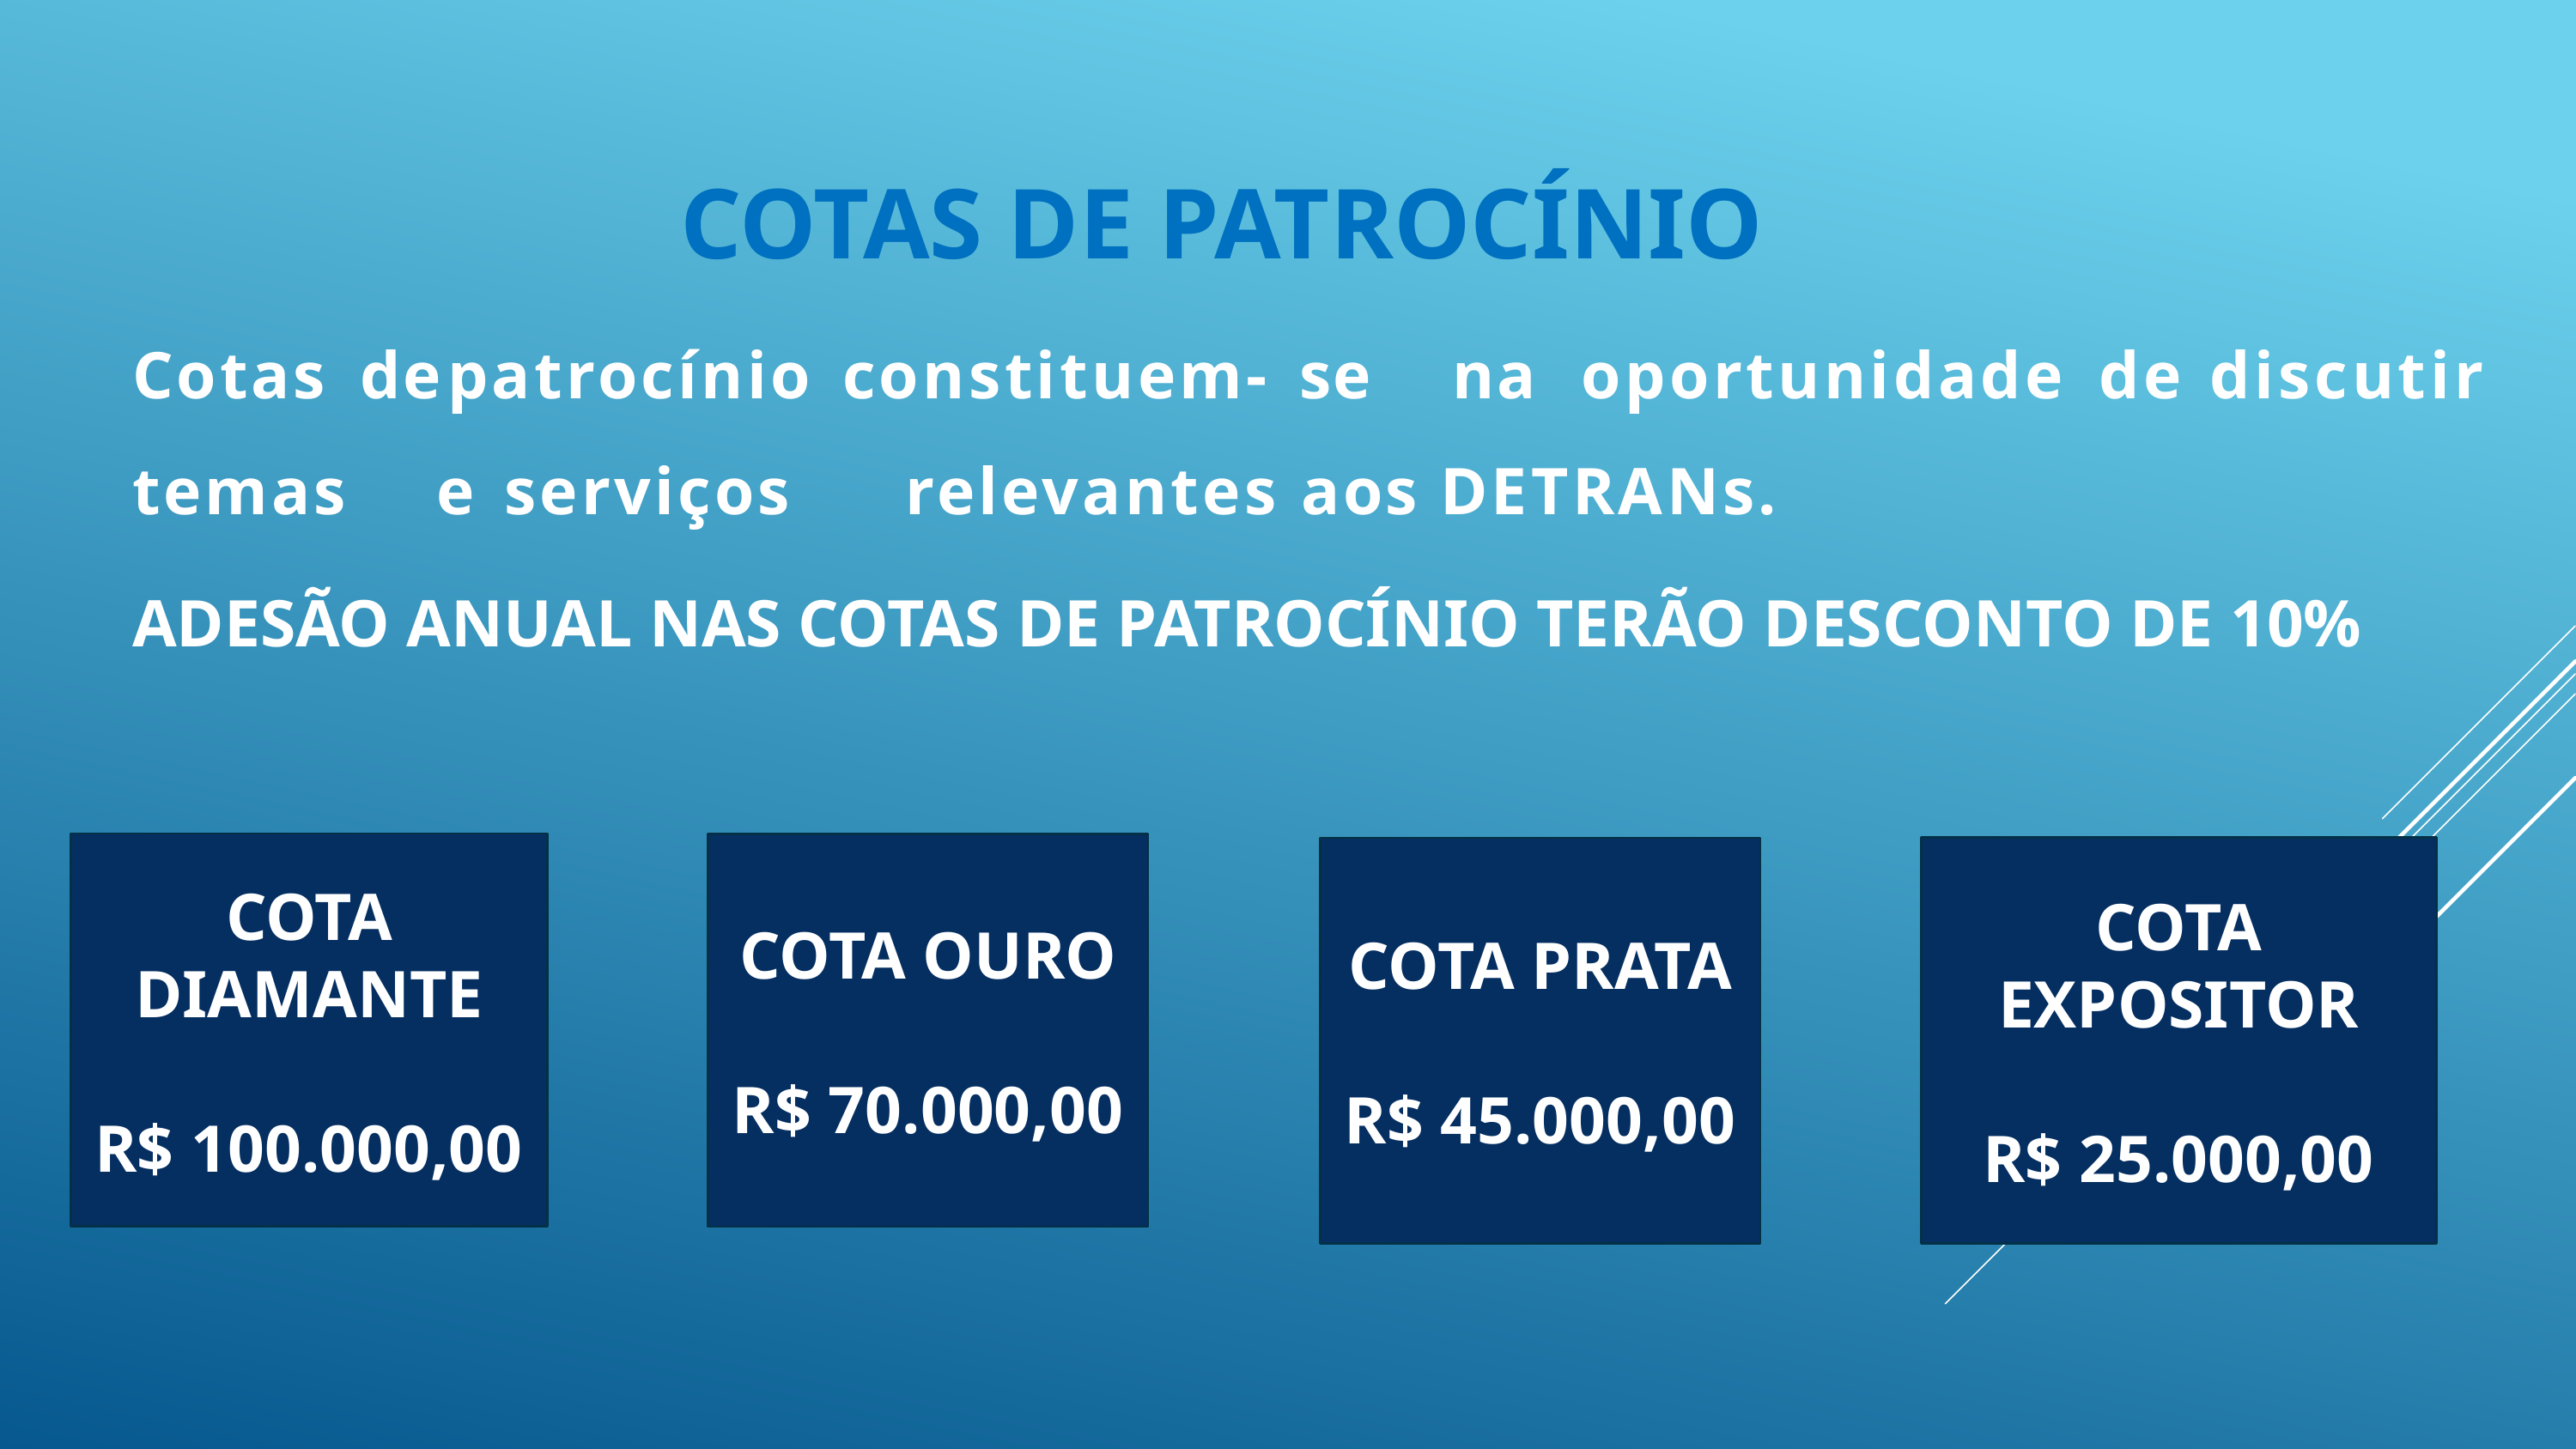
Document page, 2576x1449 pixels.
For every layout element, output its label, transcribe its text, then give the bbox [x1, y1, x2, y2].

text_box COTA PRATA R$ 45.000,00 [1319, 837, 1761, 1245]
text_box Cotas de patrocínio constituem- se na oportunidade de discutir temas e serviços relevantes aos DETRANs. ADESÃO ANUAL NAS COTAS DE PATROCÍNIO TERÃO DESCONTO DE 10% [118, 289, 2501, 666]
text_box COTA DIAMANTE R$ 100.000,00 [70, 833, 549, 1228]
text_box COTA OURO R$ 70.000,00 [707, 833, 1149, 1228]
text_box COTA EXPOSITOR R$ 25.000,00 [1920, 836, 2438, 1245]
text_box COTAS DE PATROCÍNIO [289, 155, 2179, 284]
